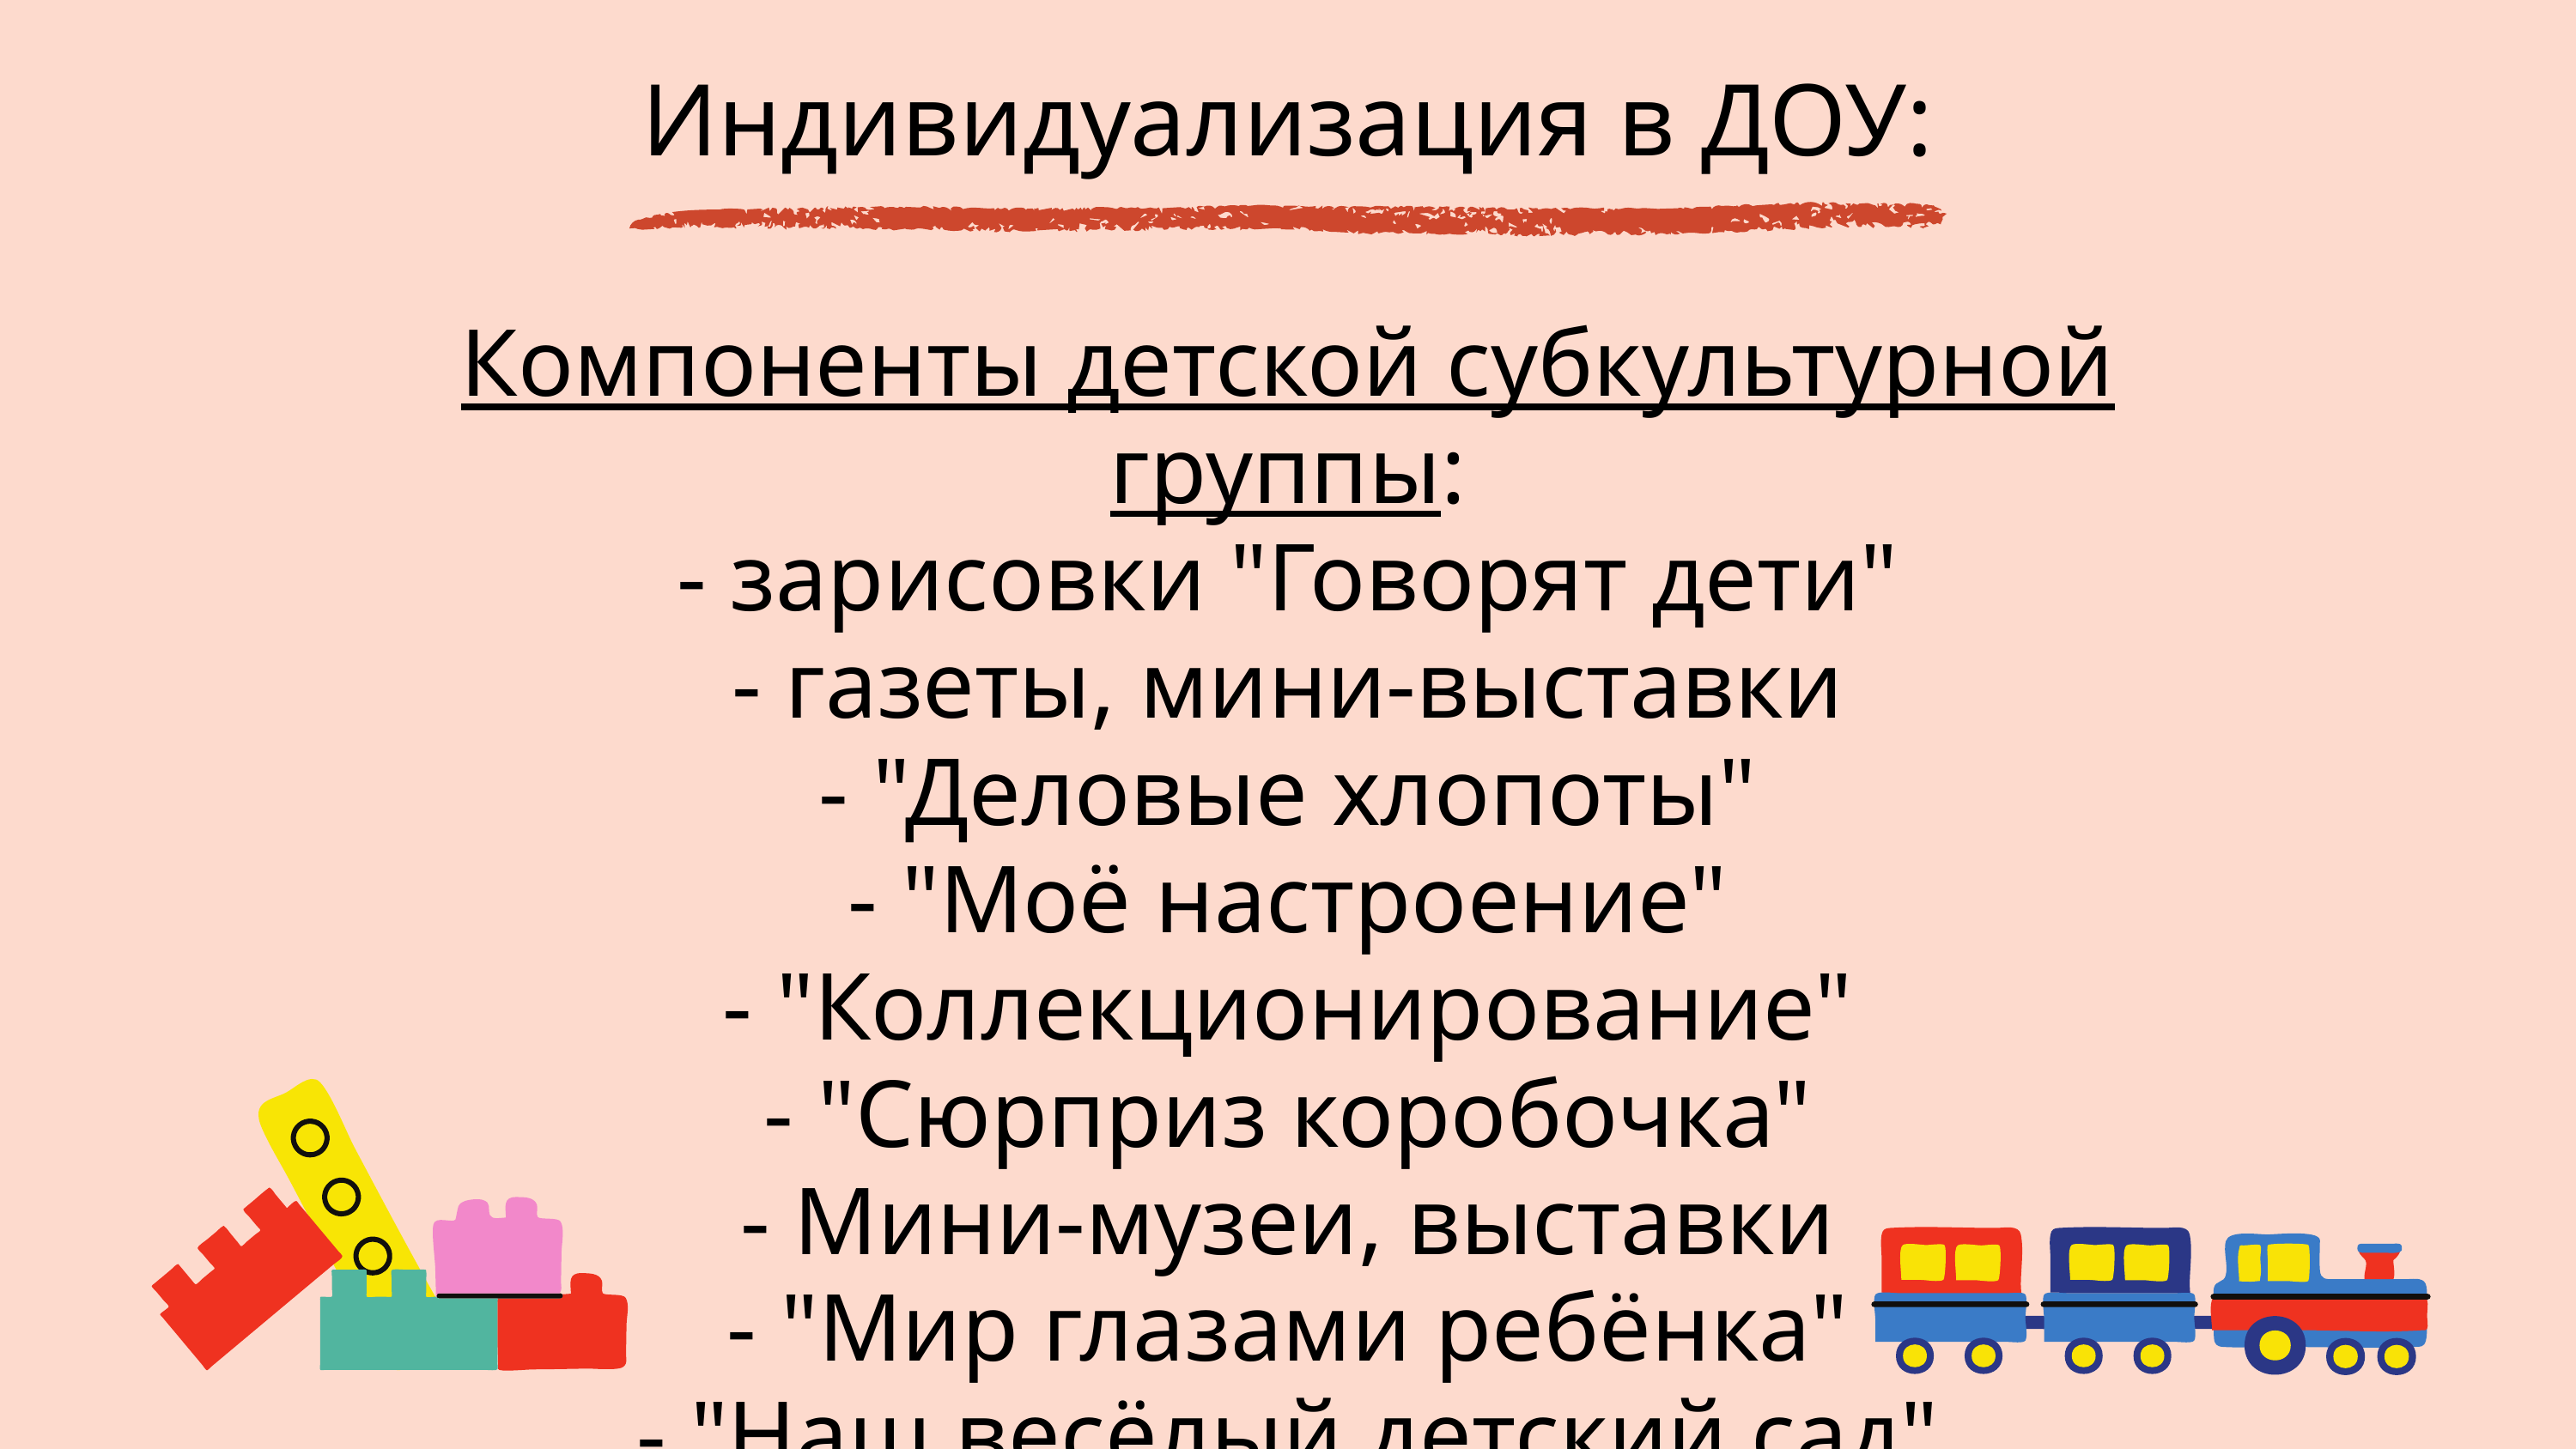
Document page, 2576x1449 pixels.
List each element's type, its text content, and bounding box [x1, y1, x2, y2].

text_box Компоненты детской субкультурной группы: - зарисовки "Говорят дети" - газеты, мини-выставки - "Деловые хлопоты" - "Моё настроение" - "Коллекционирование" - "Сюрприз коробочка" - Мини-музеи, выставки - "Мир глазами ребёнка" - "Наш весёлый детский сад" [456, 307, 2120, 1449]
text_box Индивидуализация в ДОУ: [0, 86, 2576, 176]
picture [150, 1071, 629, 1376]
picture [1870, 1223, 2432, 1376]
picture [629, 171, 1947, 270]
